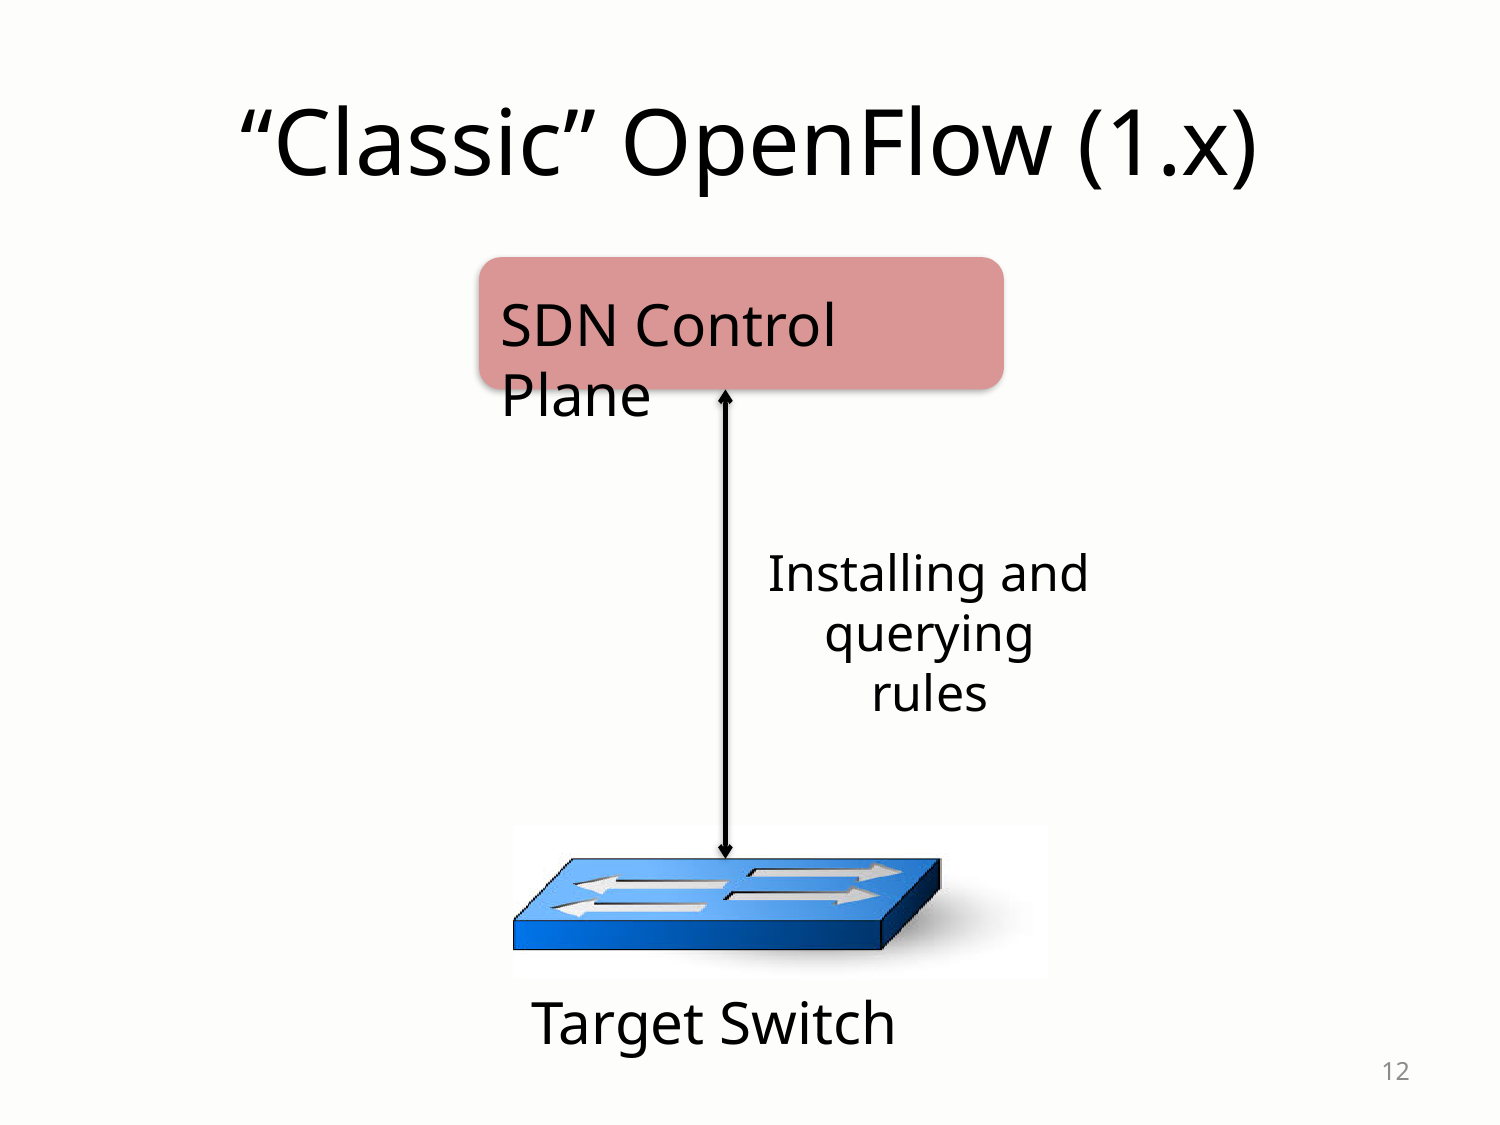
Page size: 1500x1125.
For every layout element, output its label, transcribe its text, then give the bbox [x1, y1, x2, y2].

text_box Target Switch [516, 988, 913, 1064]
title “Classic” OpenFlow (1.x) [75, 45, 1425, 233]
picture [512, 825, 1048, 979]
text_box Installing and querying rules [749, 533, 1111, 729]
text_box [478, 256, 1005, 385]
slide_number 12 [1074, 1042, 1425, 1103]
text_box SDN Control Plane [486, 280, 1011, 436]
